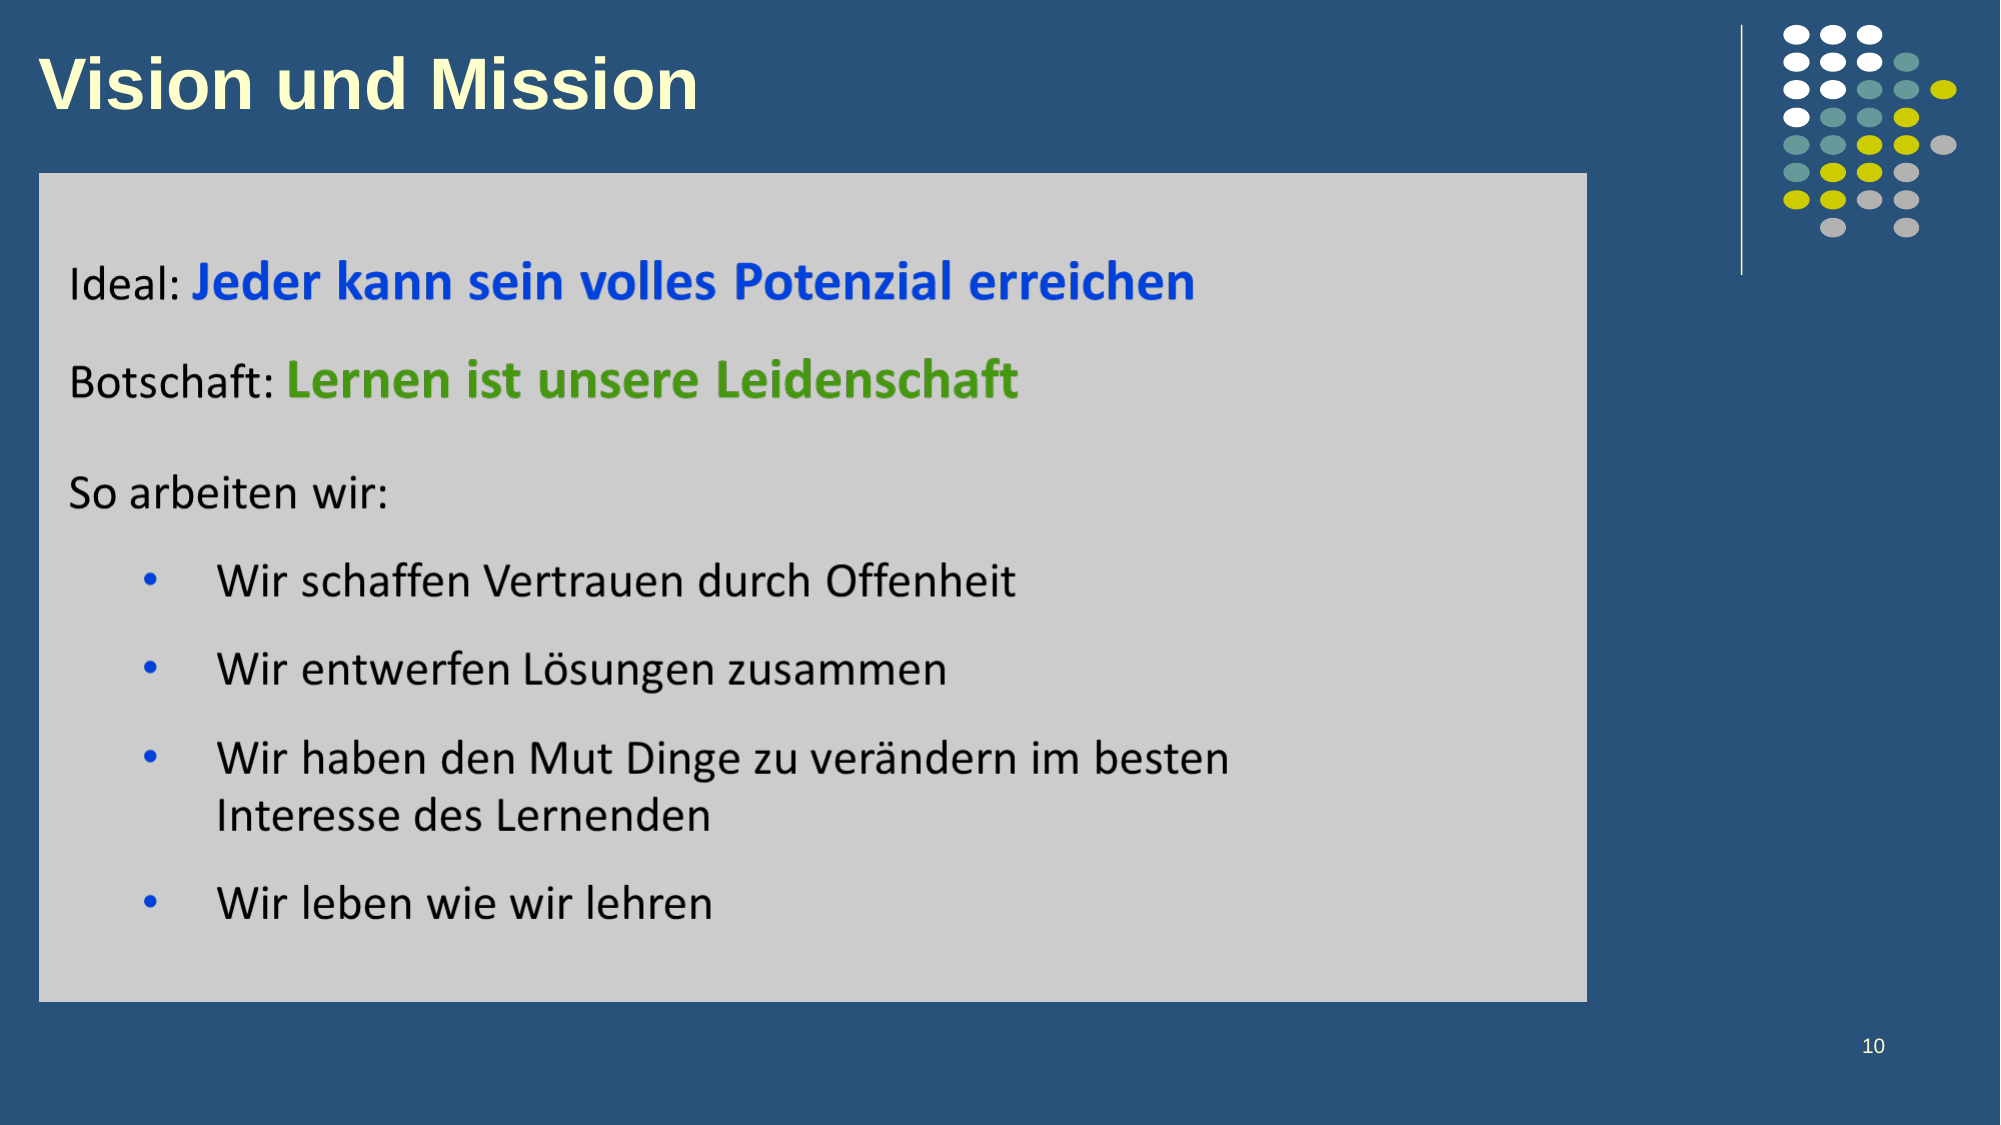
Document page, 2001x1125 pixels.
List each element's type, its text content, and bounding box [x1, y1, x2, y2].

slide_number 10 [1433, 1024, 1901, 1101]
picture [38, 172, 1588, 1002]
text_box Vision und Mission [23, 24, 1261, 132]
